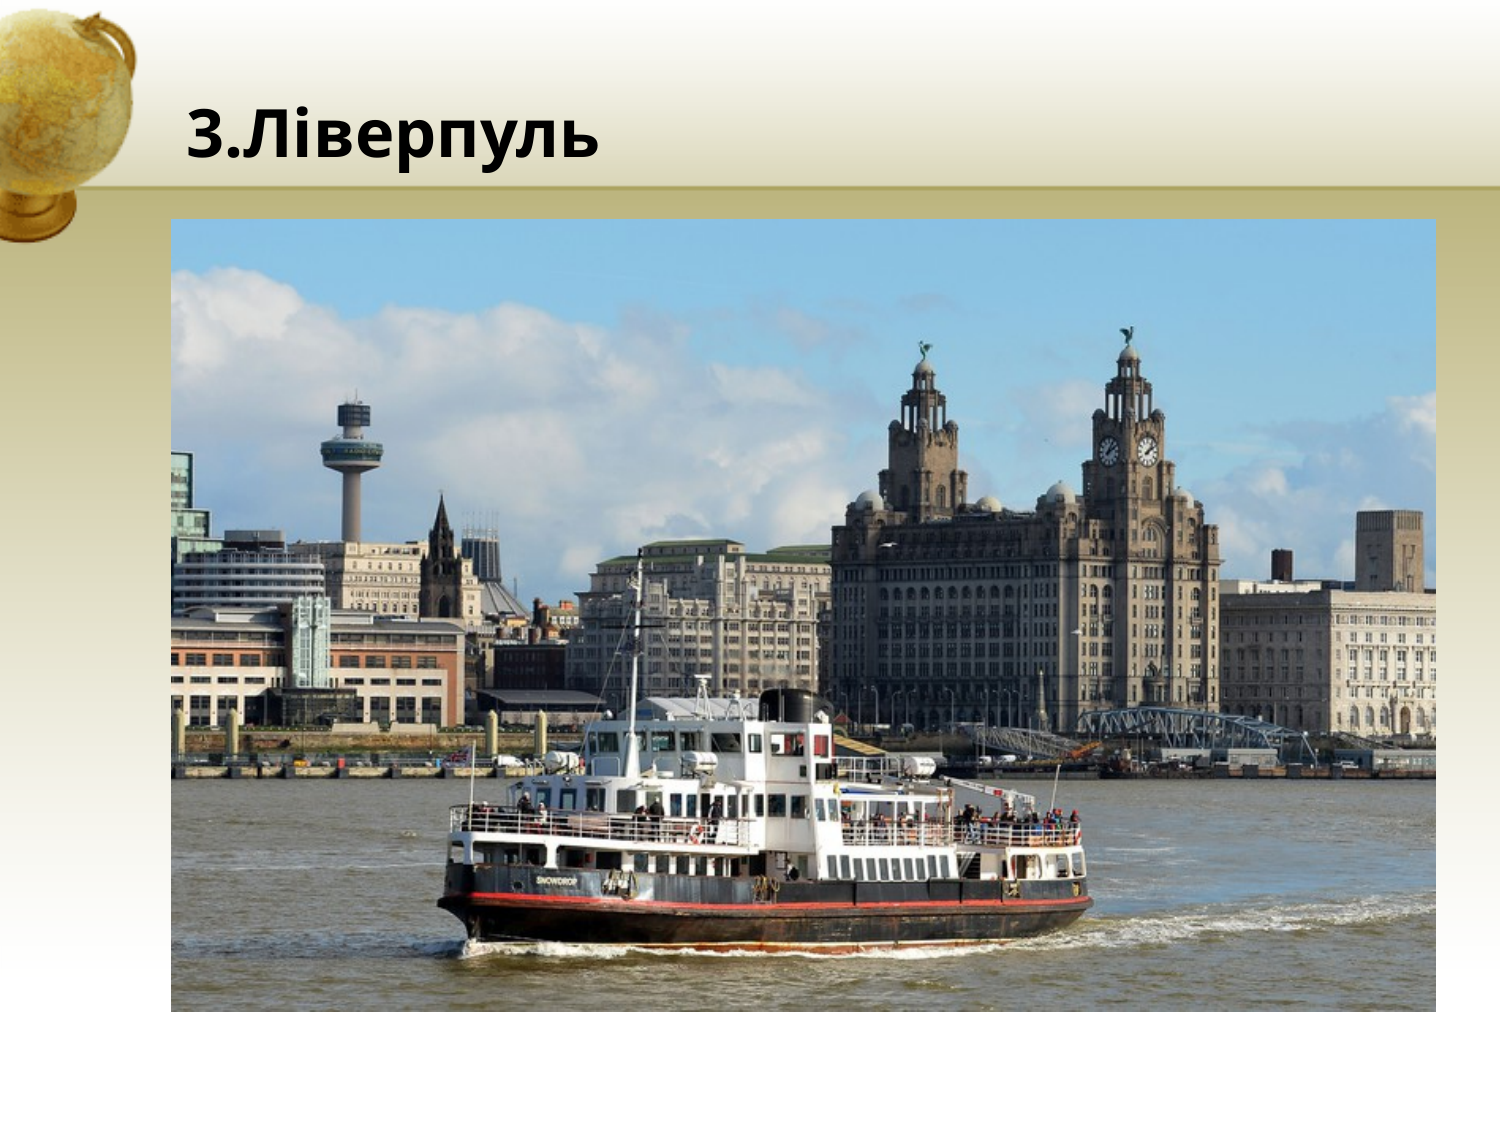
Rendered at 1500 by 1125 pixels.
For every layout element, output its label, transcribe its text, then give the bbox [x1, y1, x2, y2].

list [170, 219, 1436, 1012]
title 3.Ліверпуль [171, 36, 1436, 179]
picture [0, 0, 1500, 1125]
